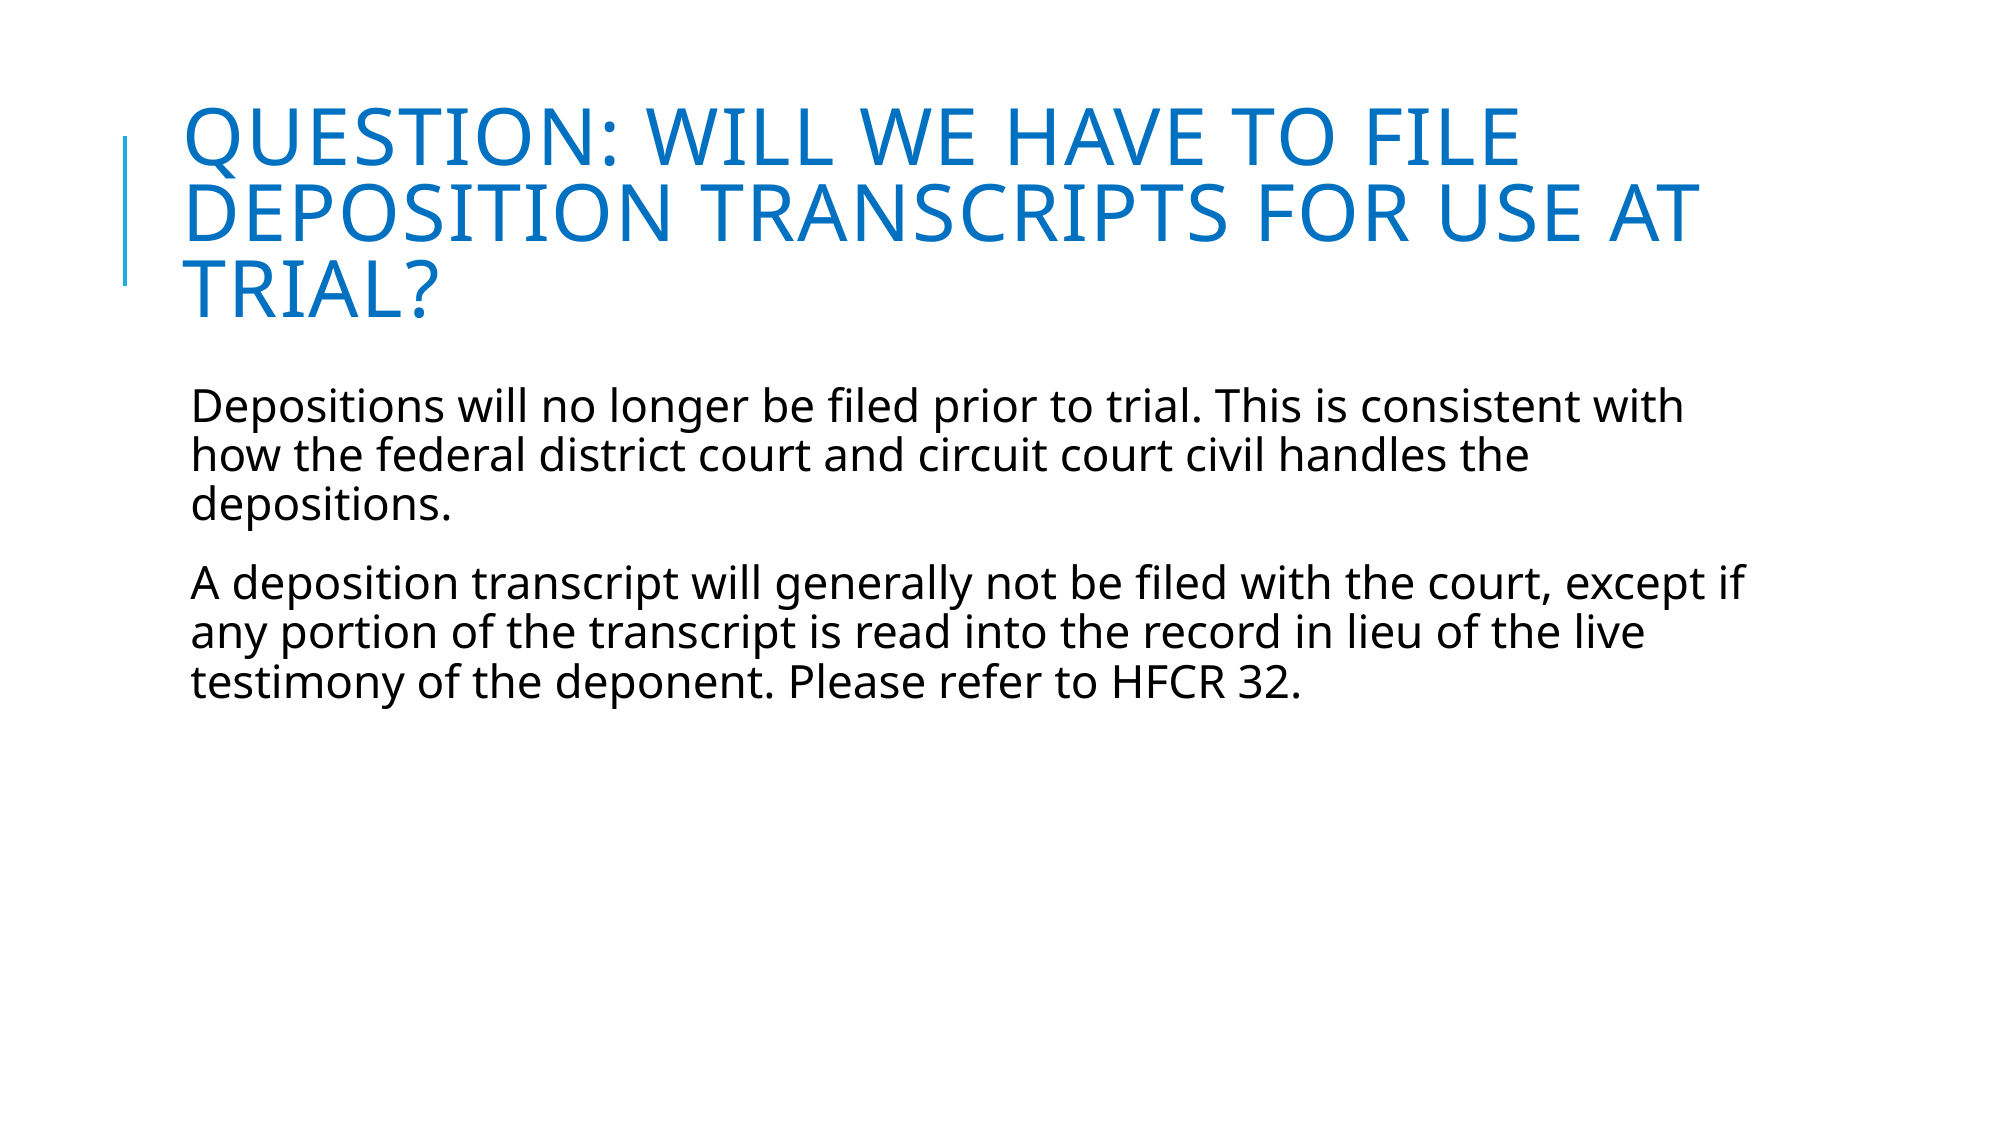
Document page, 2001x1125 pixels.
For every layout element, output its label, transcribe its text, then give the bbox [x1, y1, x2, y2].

title Question: Will we have to file Deposition Transcripts for use at Trial? [168, 96, 1763, 342]
list Depositions will no longer be filed prior to trial. This is consistent with how the federal district court and circuit court civil handles the depositions. A deposition transcript will generally not be filed with the court, except if any portion of the transcript is read into the record in lieu of the live testimony of the deponent. Please refer to HFCR 32. [168, 375, 1763, 1035]
